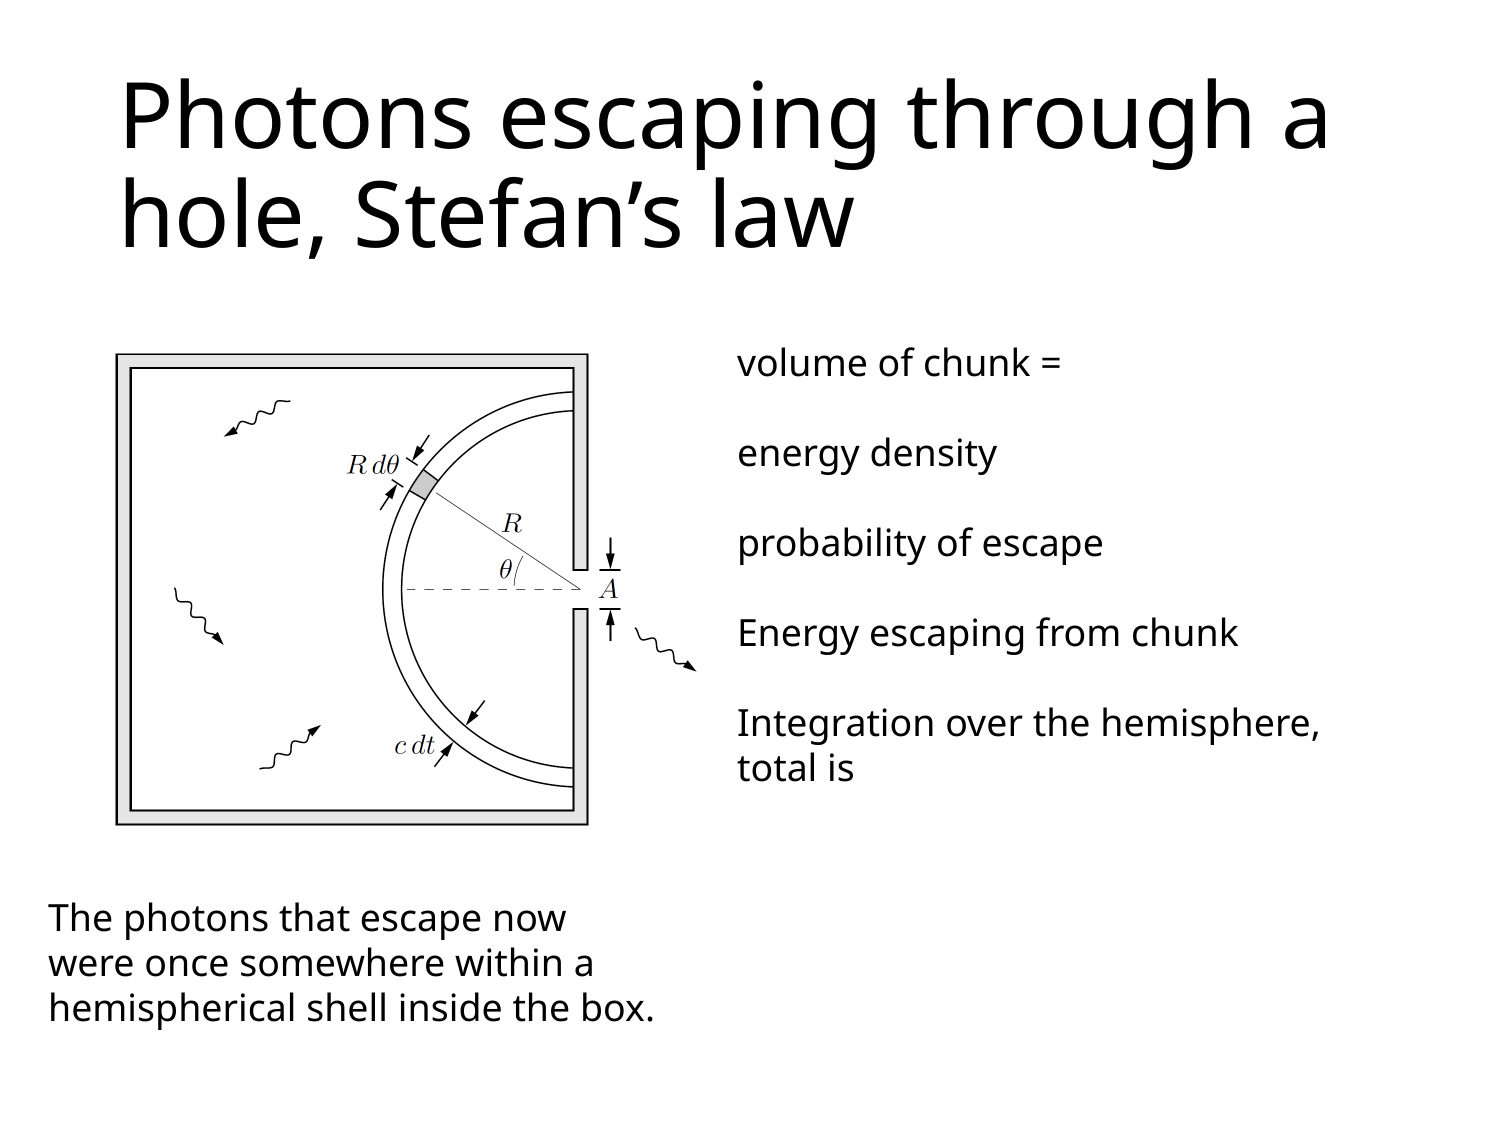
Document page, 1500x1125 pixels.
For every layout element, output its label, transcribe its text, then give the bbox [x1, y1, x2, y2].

picture [77, 331, 705, 839]
text_box The photons that escape now were once somewhere within a hemispherical shell inside the box. [33, 886, 678, 1037]
title Photons escaping through a hole, Stefan’s law [103, 59, 1397, 278]
